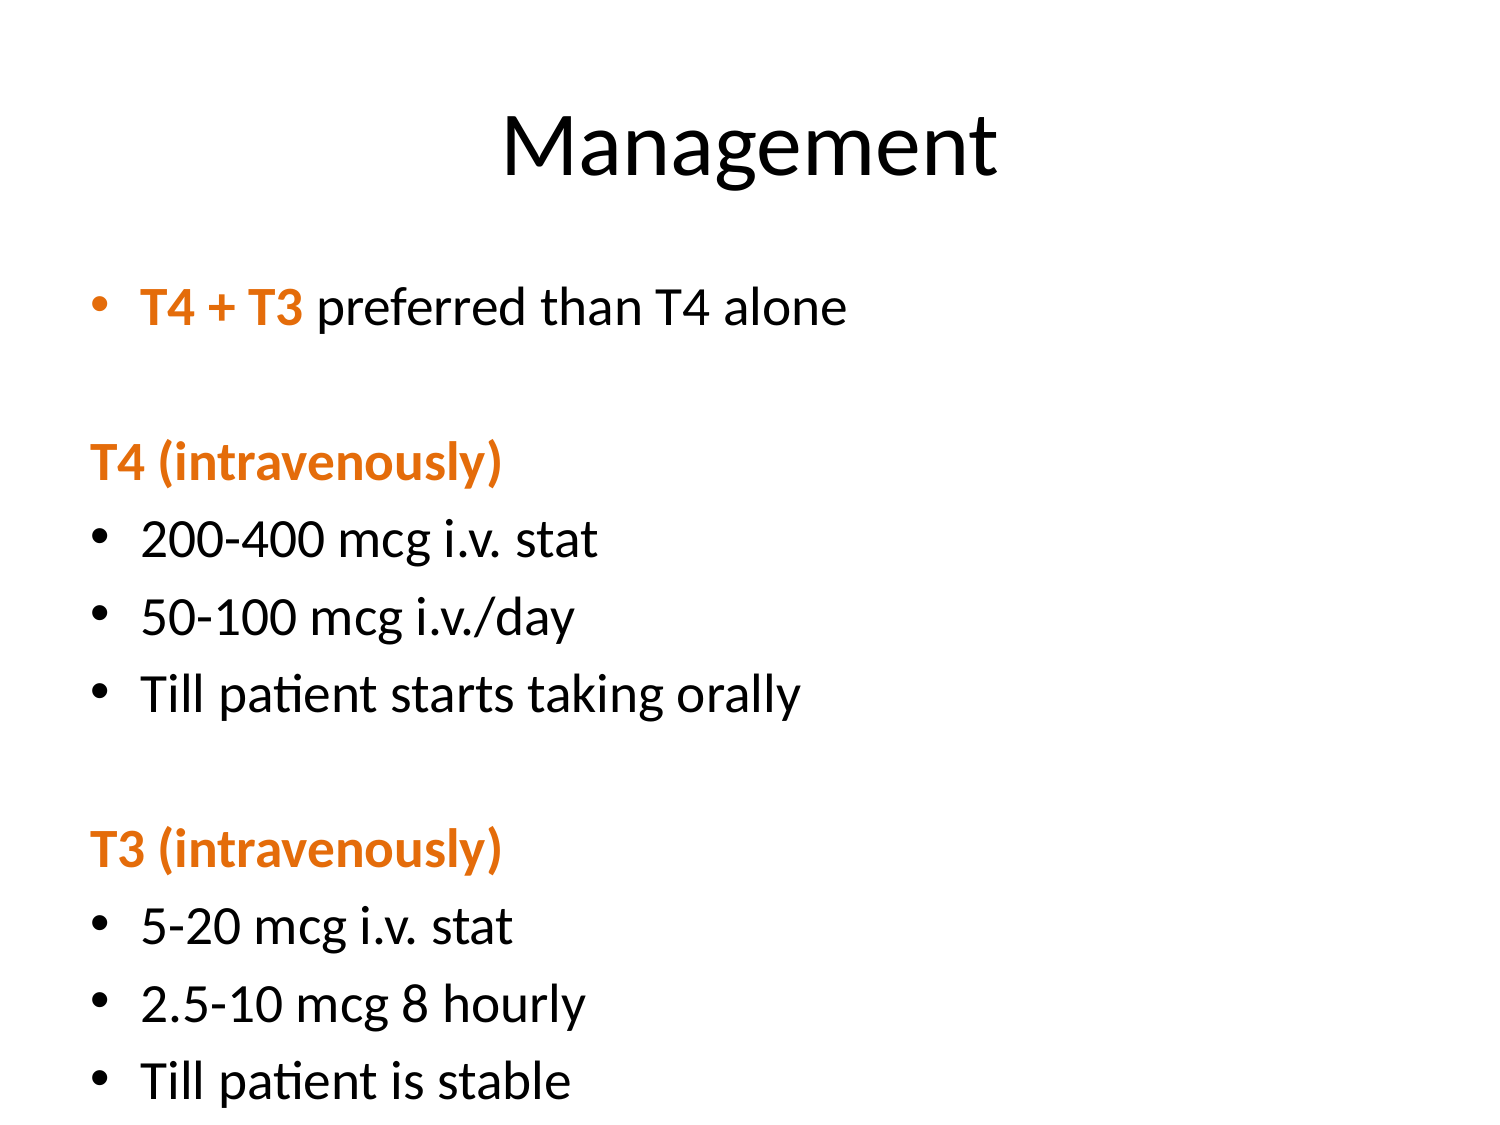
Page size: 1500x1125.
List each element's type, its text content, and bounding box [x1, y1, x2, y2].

list T4 + T3 preferred than T4 alone T4 (intravenously) 200-400 mcg i.v. stat 50-100 mcg i.v./day Till patient starts taking orally T3 (intravenously) 5-20 mcg i.v. stat 2.5-10 mcg 8 hourly Till patient is stable [75, 262, 1425, 1125]
title Management [75, 45, 1425, 233]
